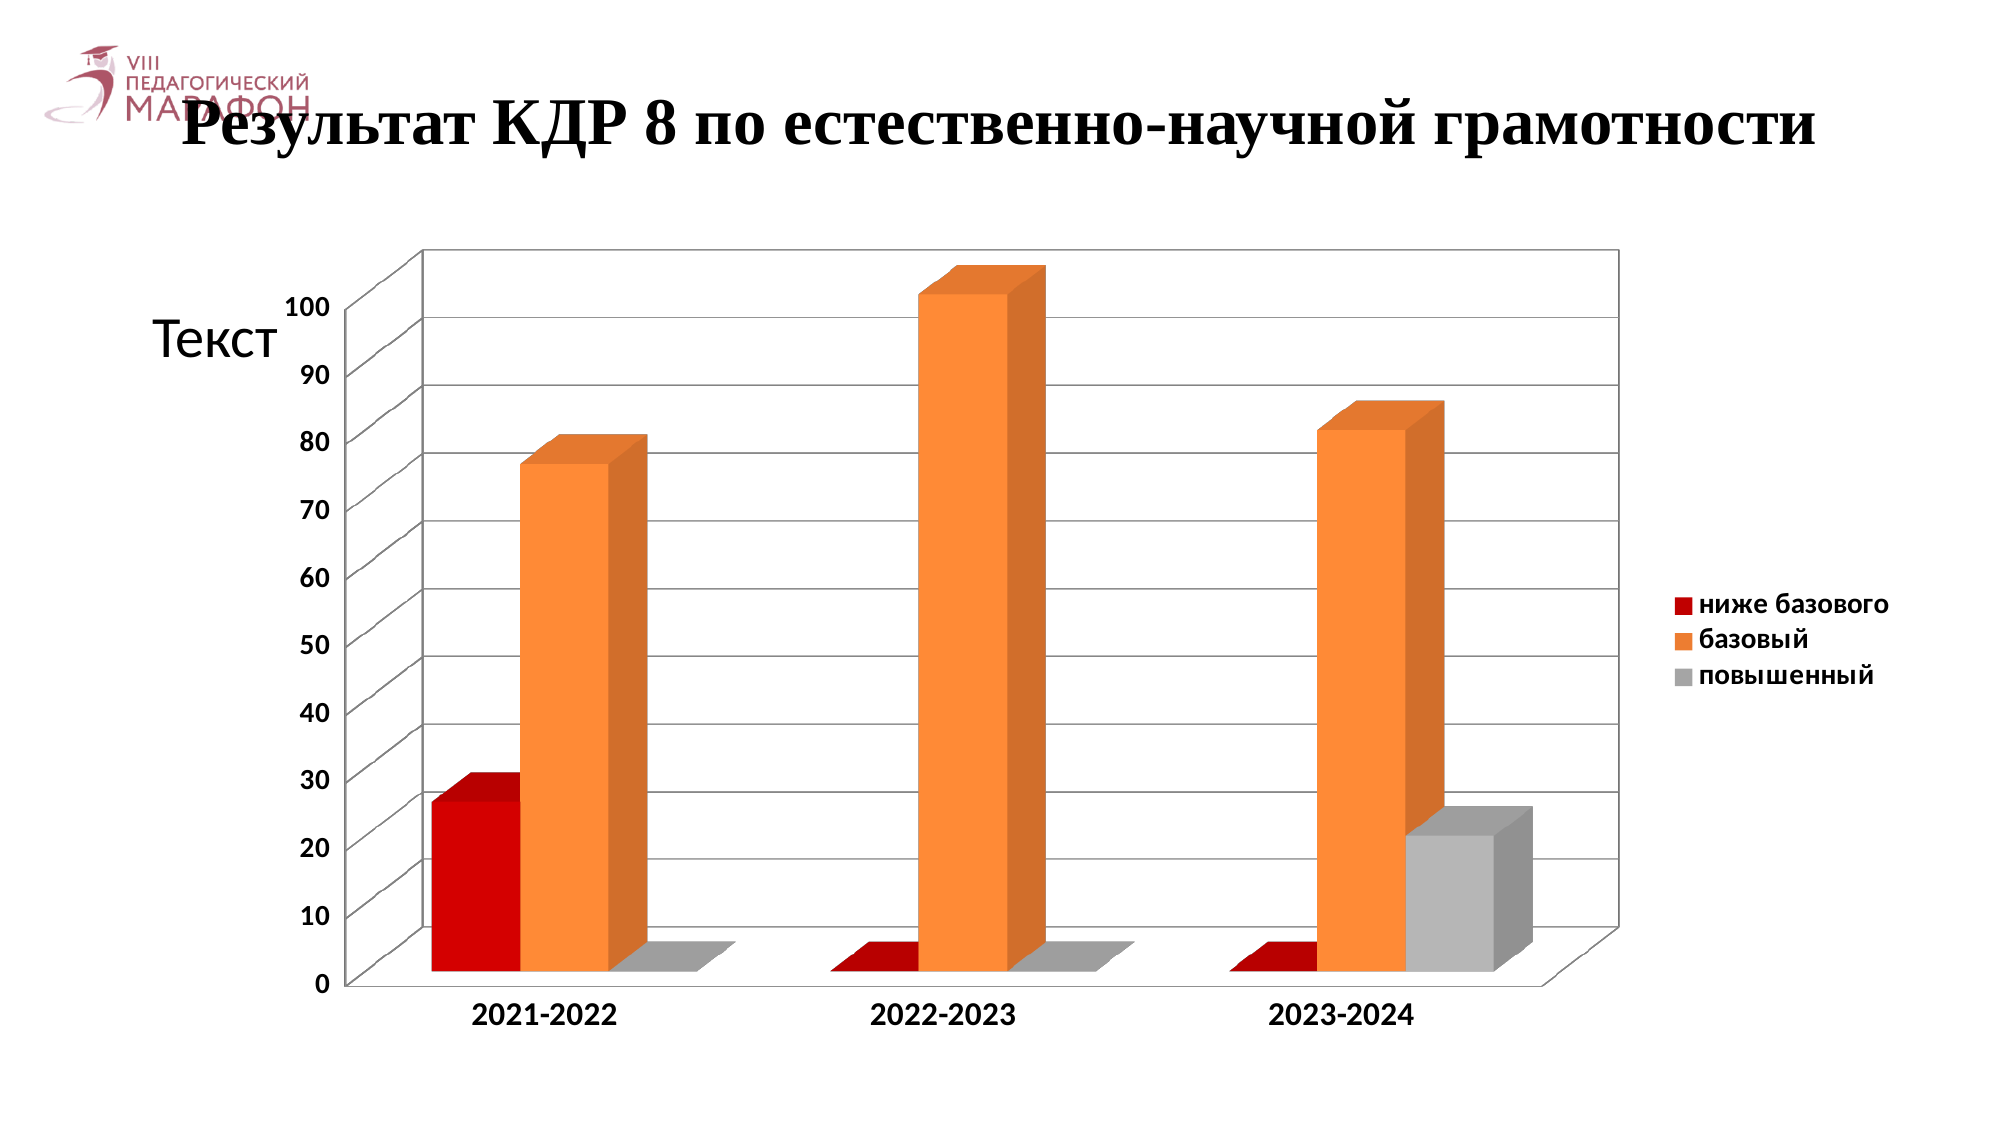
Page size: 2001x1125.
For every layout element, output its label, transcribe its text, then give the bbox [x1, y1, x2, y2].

text_box Результат КДР 8 по естественно-научной грамотности [165, 0, 1835, 165]
text_box [137, 59, 1863, 278]
chart [237, 233, 1912, 1050]
picture [31, 30, 321, 139]
text_box Текст [137, 299, 237, 1014]
